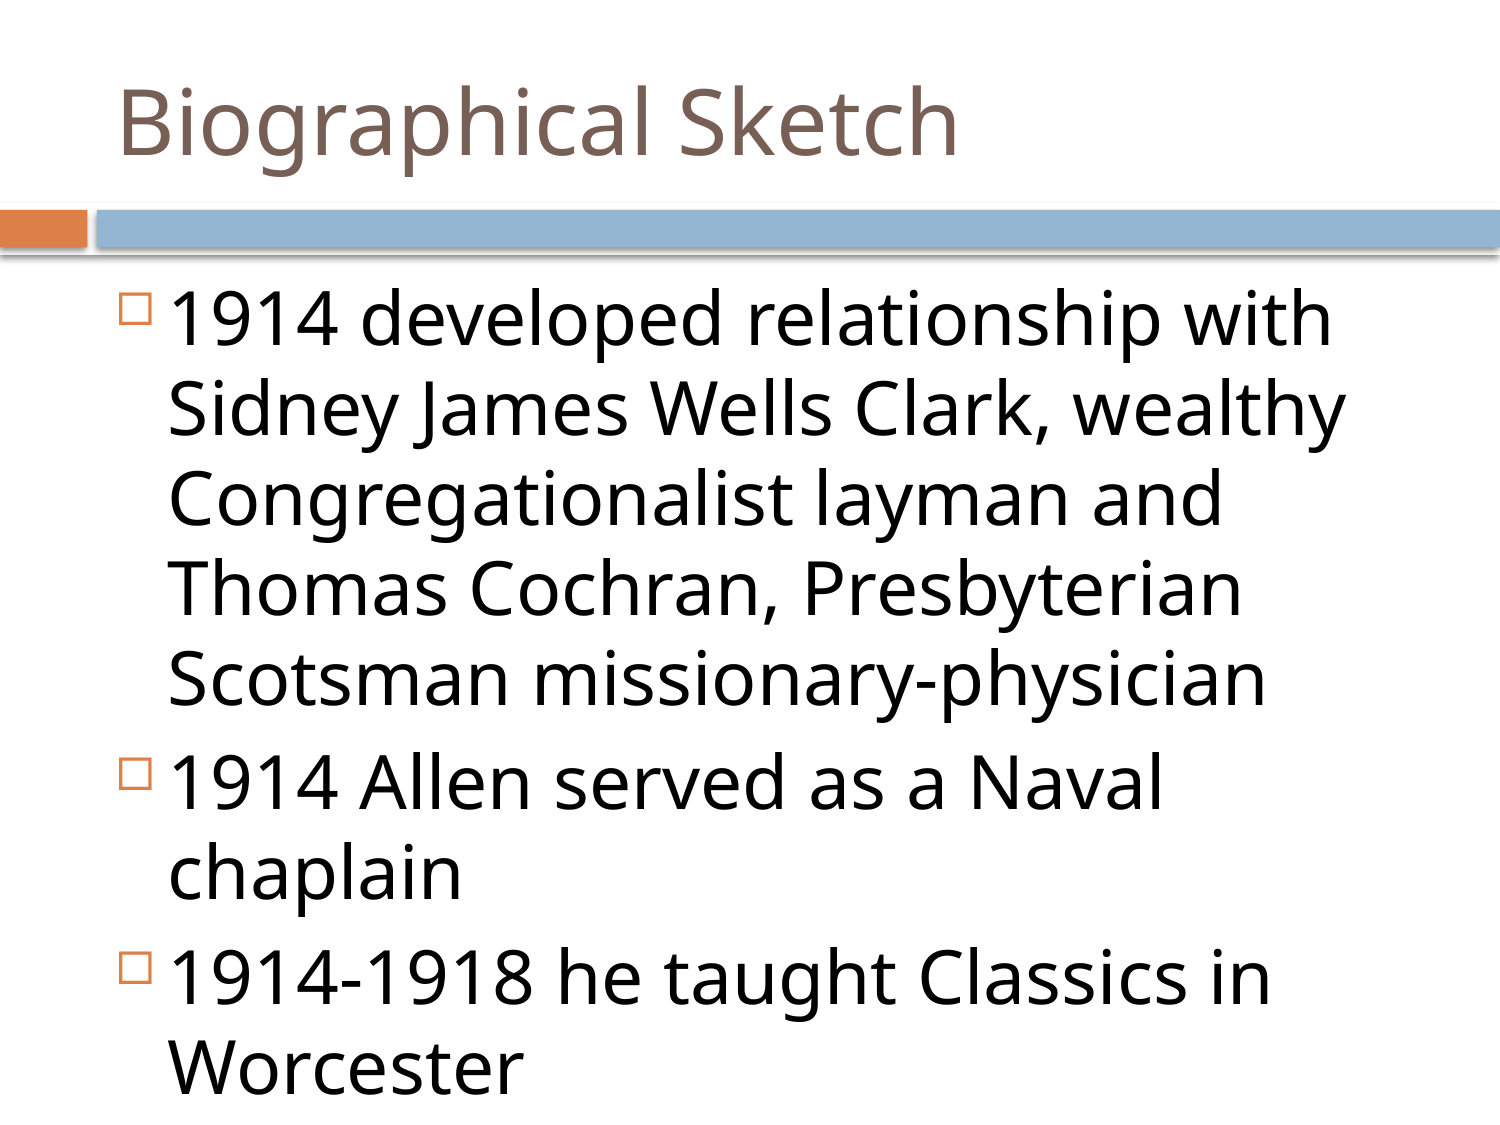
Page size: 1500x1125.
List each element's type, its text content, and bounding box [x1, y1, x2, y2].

list 1914 developed relationship with Sidney James Wells Clark, wealthy Congregationalist layman and Thomas Cochran, Presbyterian Scotsman missionary-physician 1914 Allen served as a Naval chaplain 1914-1918 he taught Classics in Worcester [100, 262, 1439, 1001]
title Biographical Sketch [100, 37, 1439, 201]
